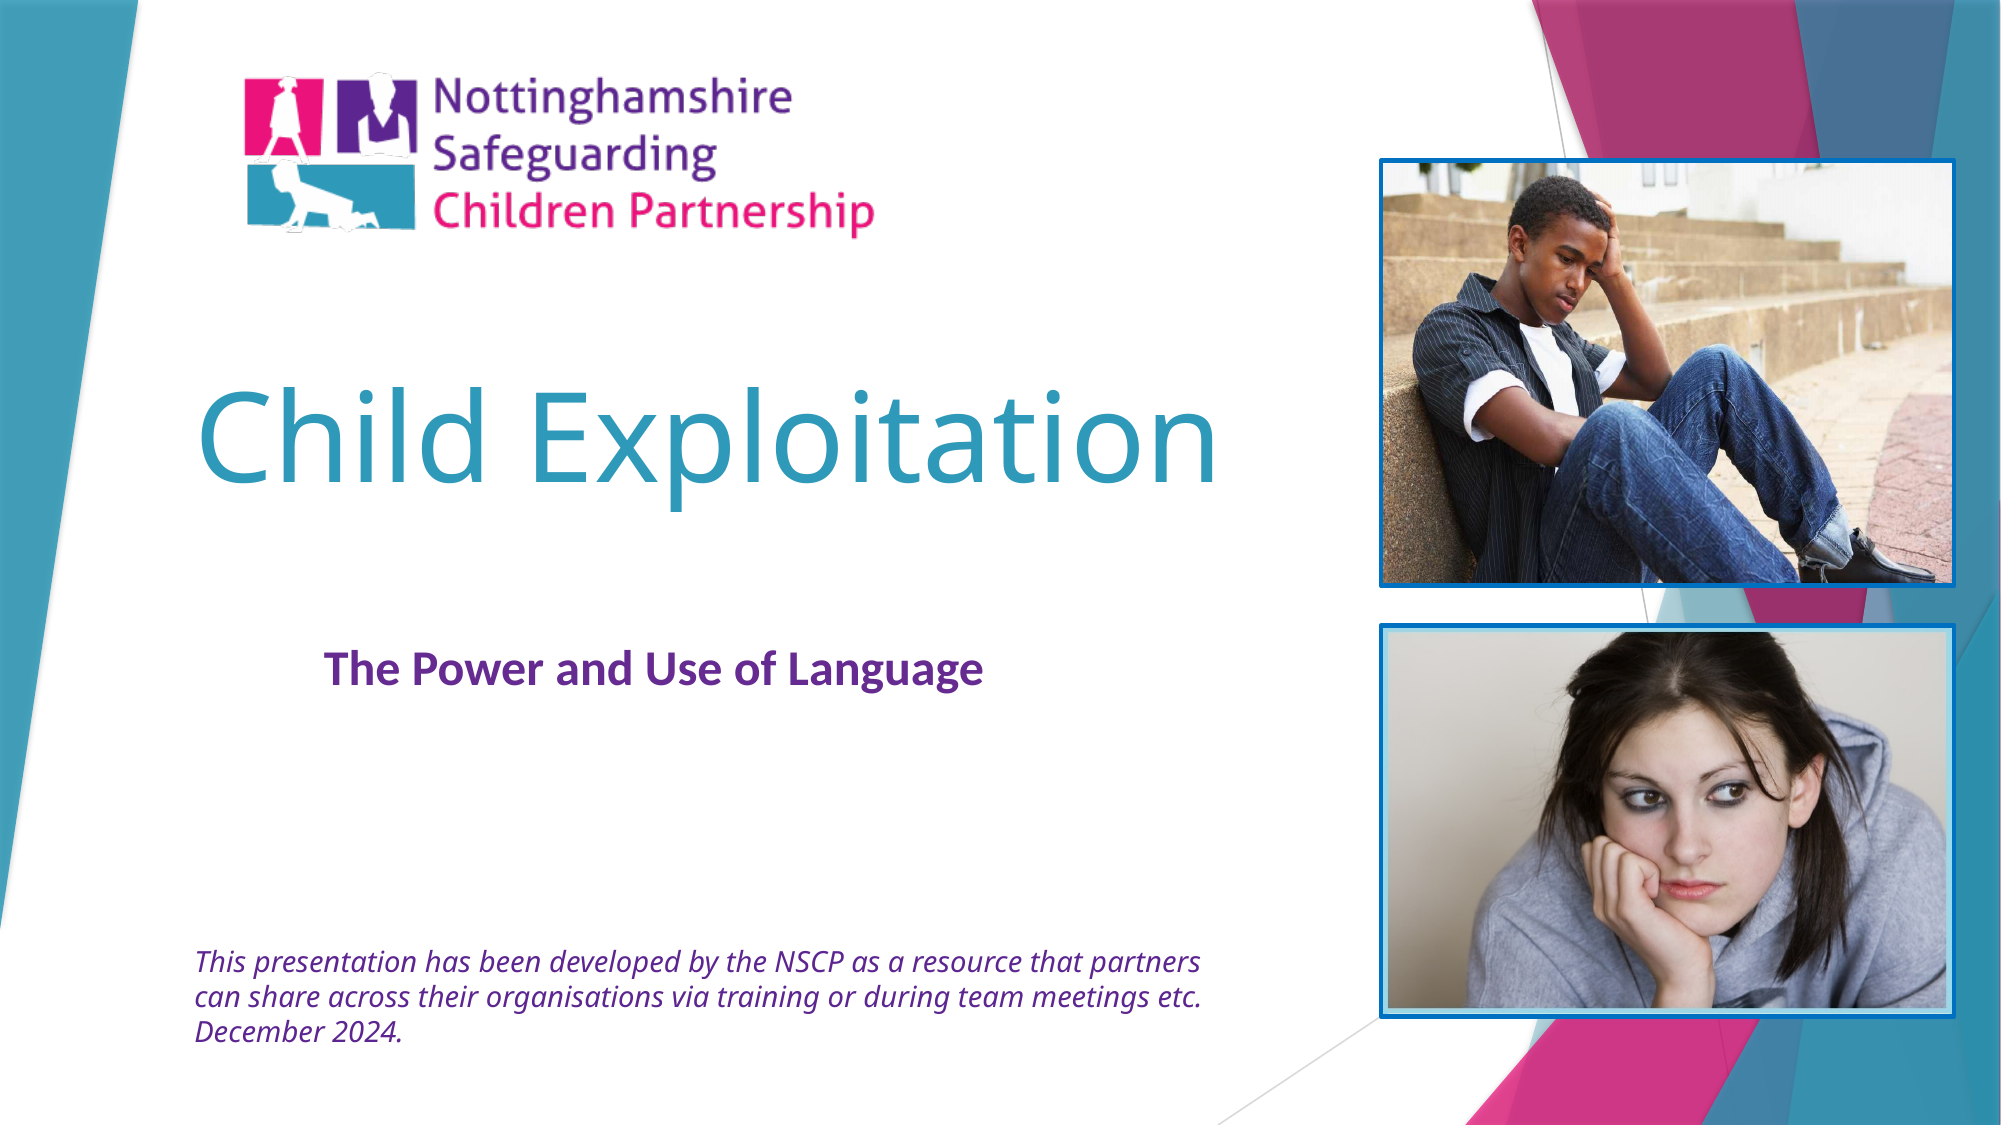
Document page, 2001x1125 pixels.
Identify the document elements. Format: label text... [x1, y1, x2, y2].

picture [230, 60, 888, 248]
text_box This presentation has been developed by the NSCP as a resource that partners can share across their organisations via training or during team meetings etc. December 2024. [179, 936, 1256, 1056]
title Child Exploitation [179, 338, 1302, 515]
picture [1382, 627, 1953, 1015]
picture [1382, 162, 1953, 584]
subtitle The Power and Use of Language [309, 627, 1087, 776]
